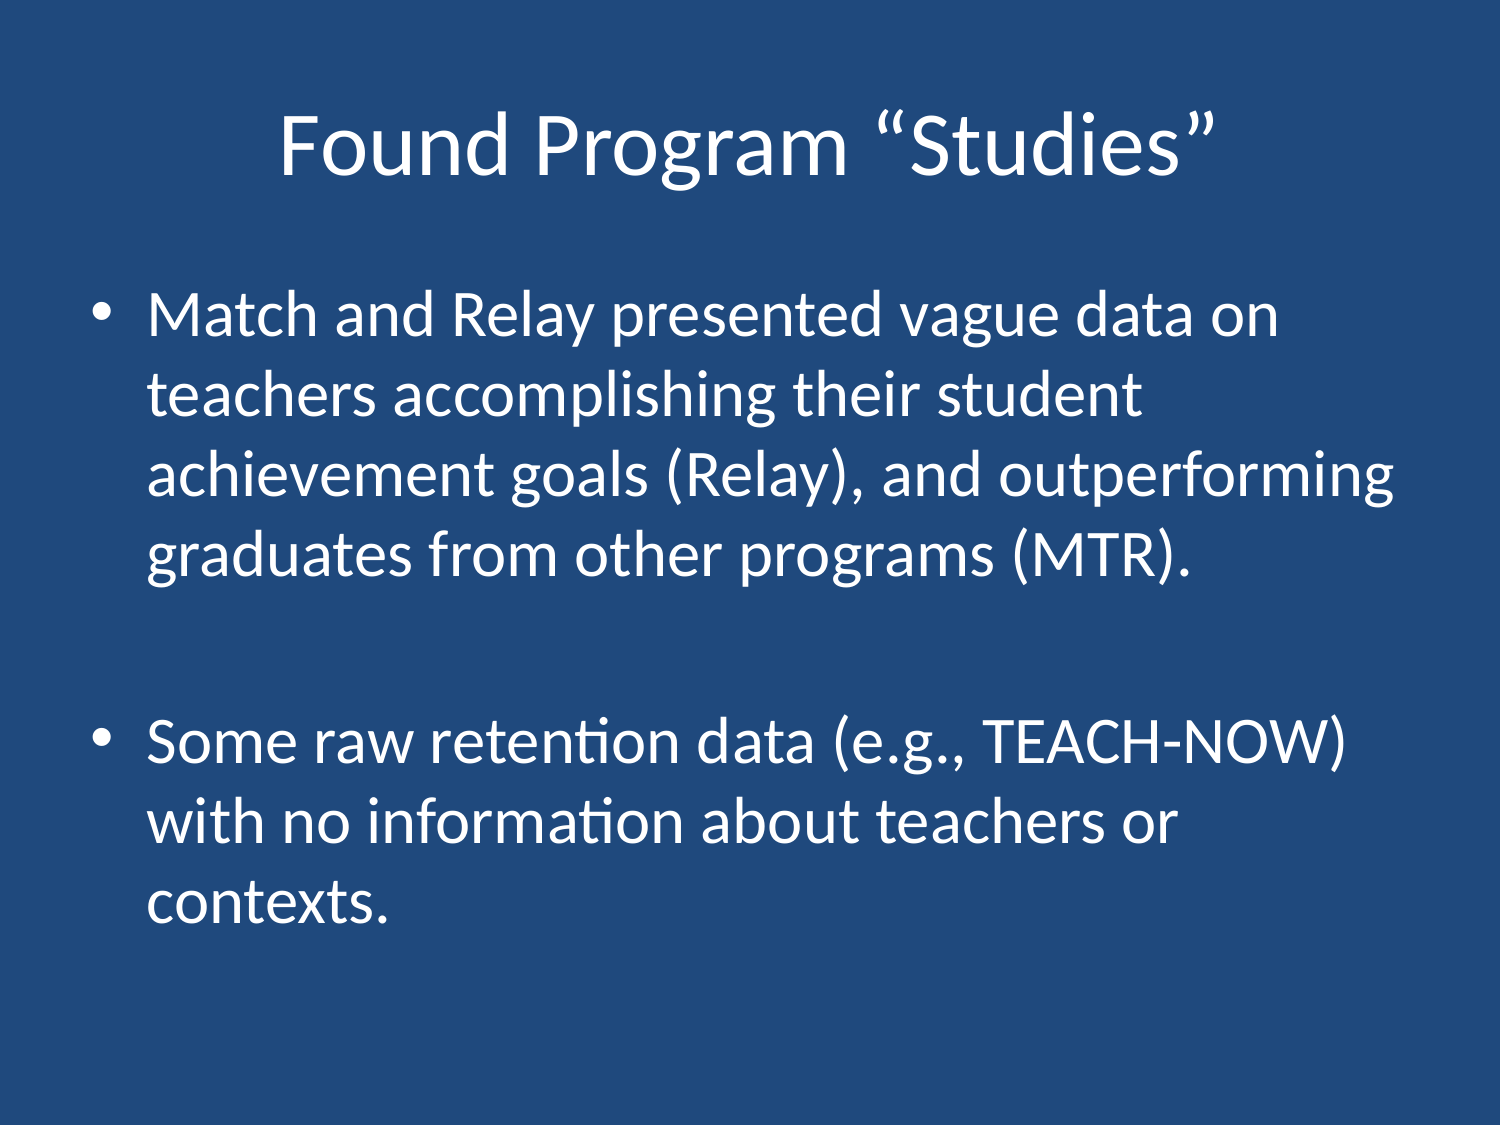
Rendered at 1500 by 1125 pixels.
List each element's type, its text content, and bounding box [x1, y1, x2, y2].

list Match and Relay presented vague data on teachers accomplishing their student achievement goals (Relay), and outperforming graduates from other programs (MTR). Some raw retention data (e.g., TEACH-NOW) with no information about teachers or contexts. [75, 262, 1425, 1005]
title Found Program “Studies” [75, 45, 1425, 233]
